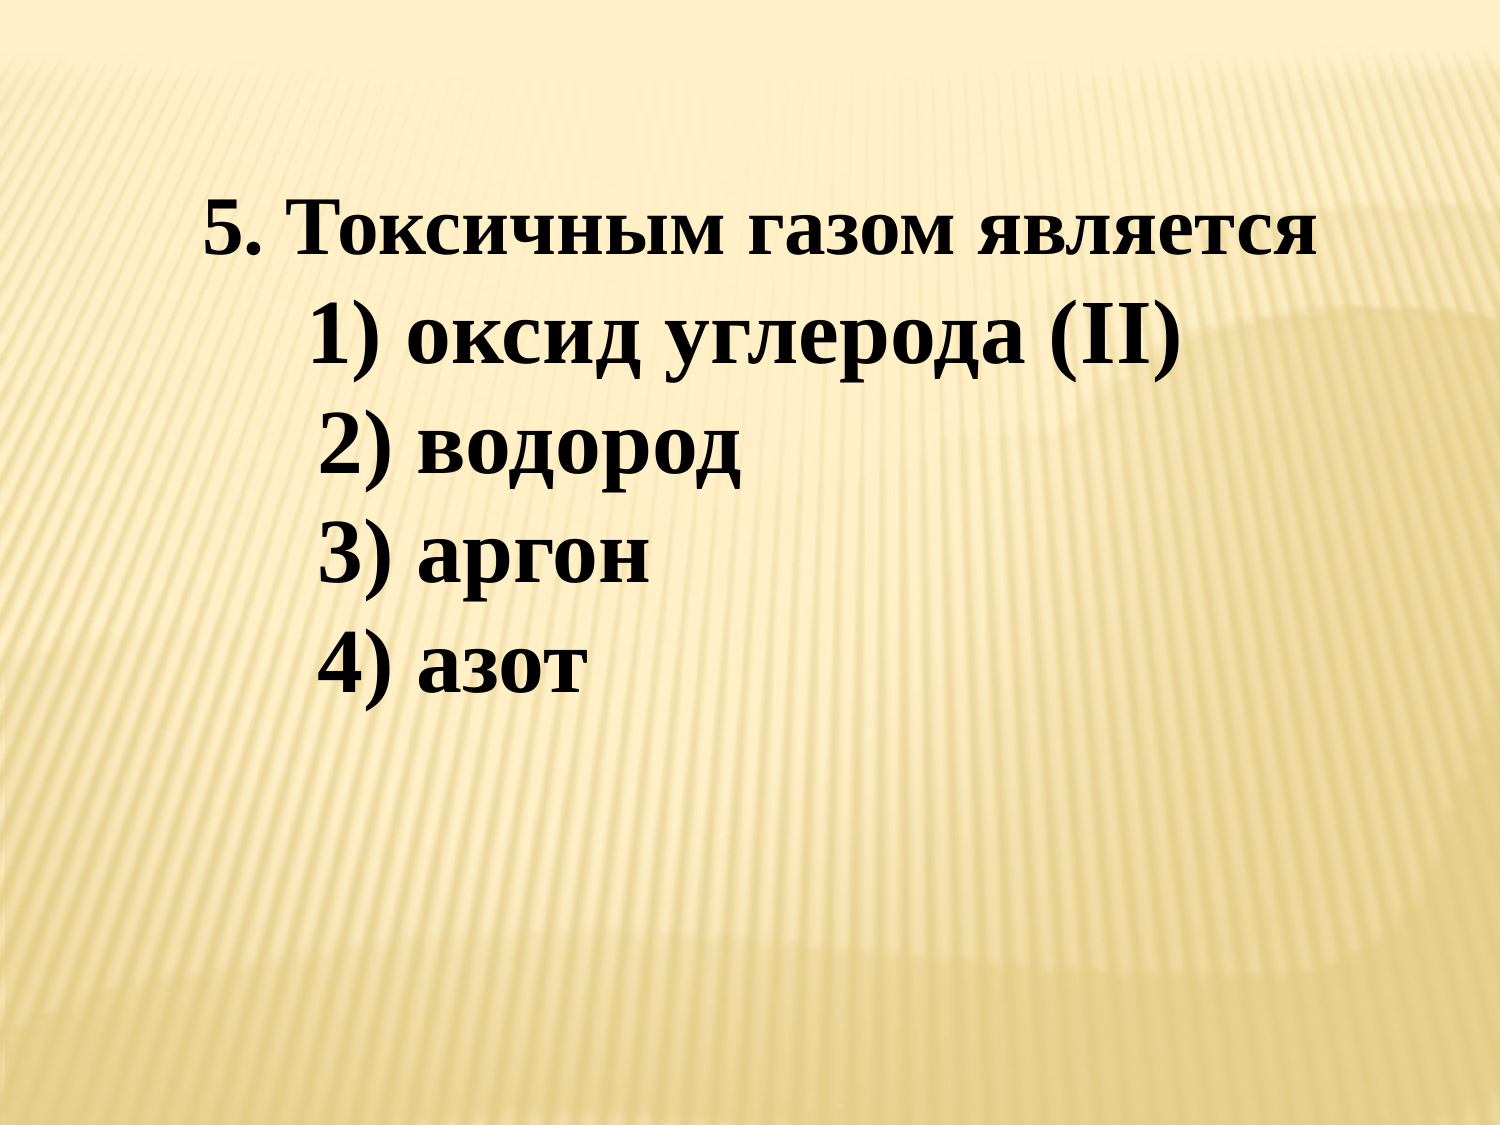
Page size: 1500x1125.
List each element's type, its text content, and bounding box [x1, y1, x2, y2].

text_box 5. Токсичным газом является 1) оксид углерода (II) 2) водород 3) аргон 4) азот [187, 164, 1348, 719]
